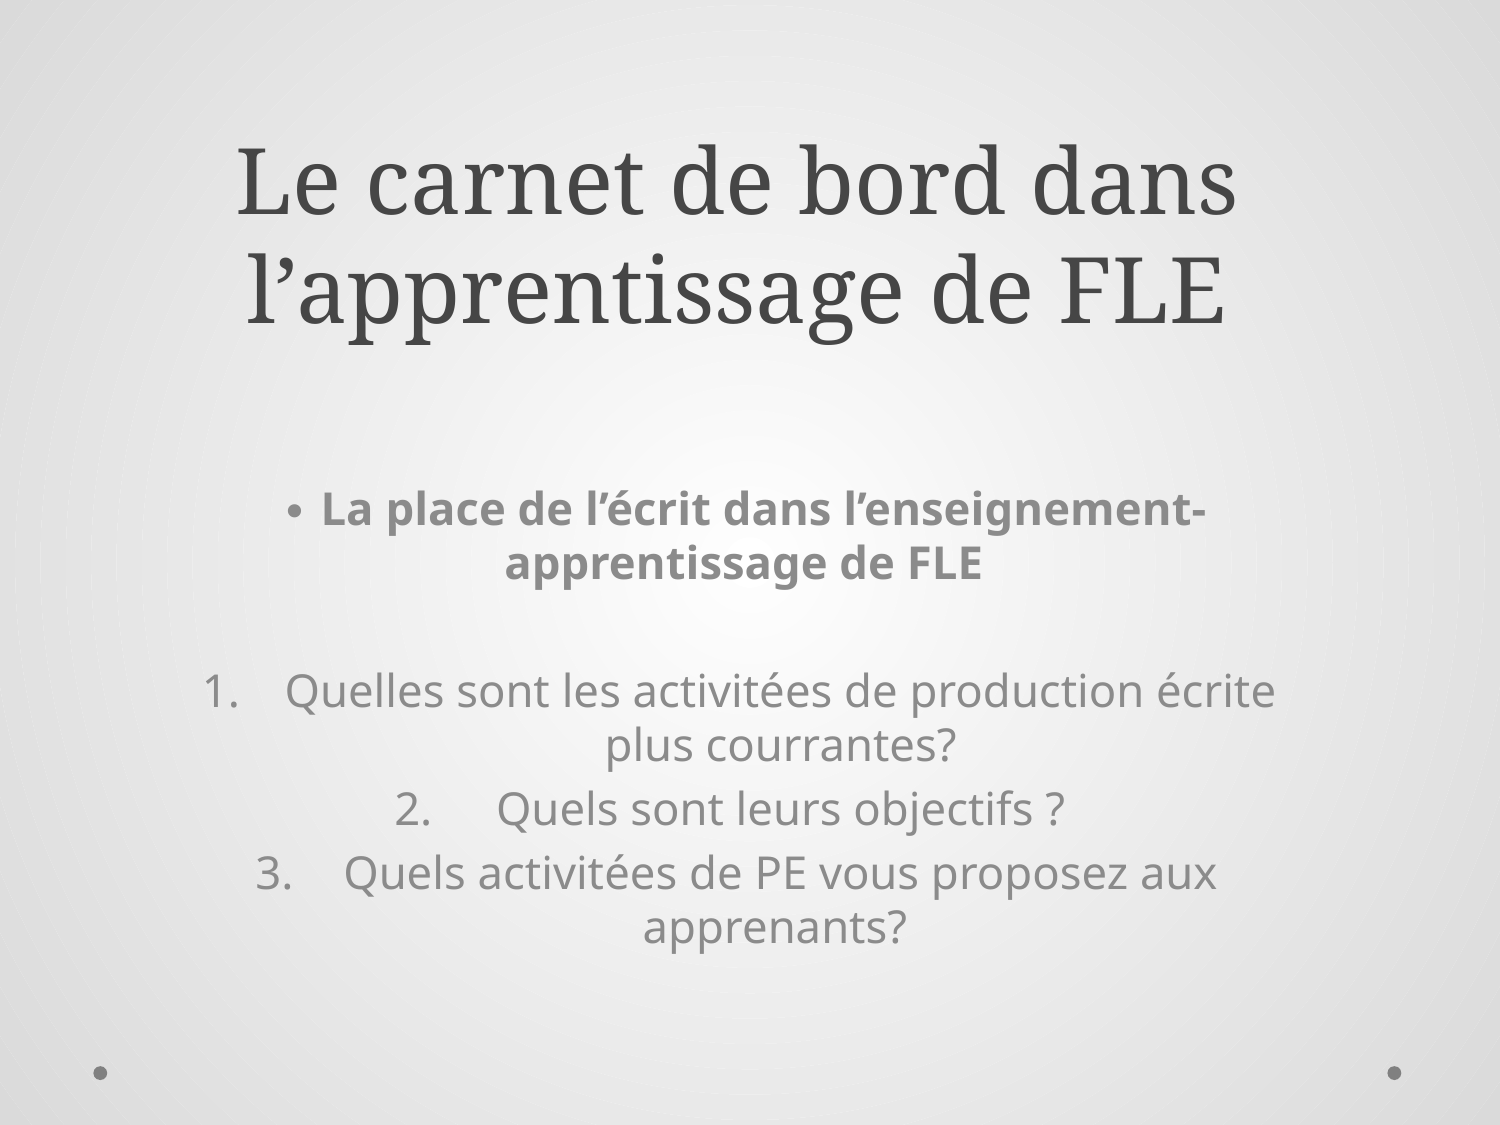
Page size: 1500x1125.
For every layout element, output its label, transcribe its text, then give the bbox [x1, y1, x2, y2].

title Le carnet de bord dans l’apprentissage de FLE [100, 54, 1376, 350]
subtitle ∙ La place de l’écrit dans l’enseignement-apprentissage de FLE Quelles sont les activitées de production écrite plus courrantes? Quels sont leurs objectifs ? Quels activitées de PE vous proposez aux apprenants? [171, 408, 1317, 966]
